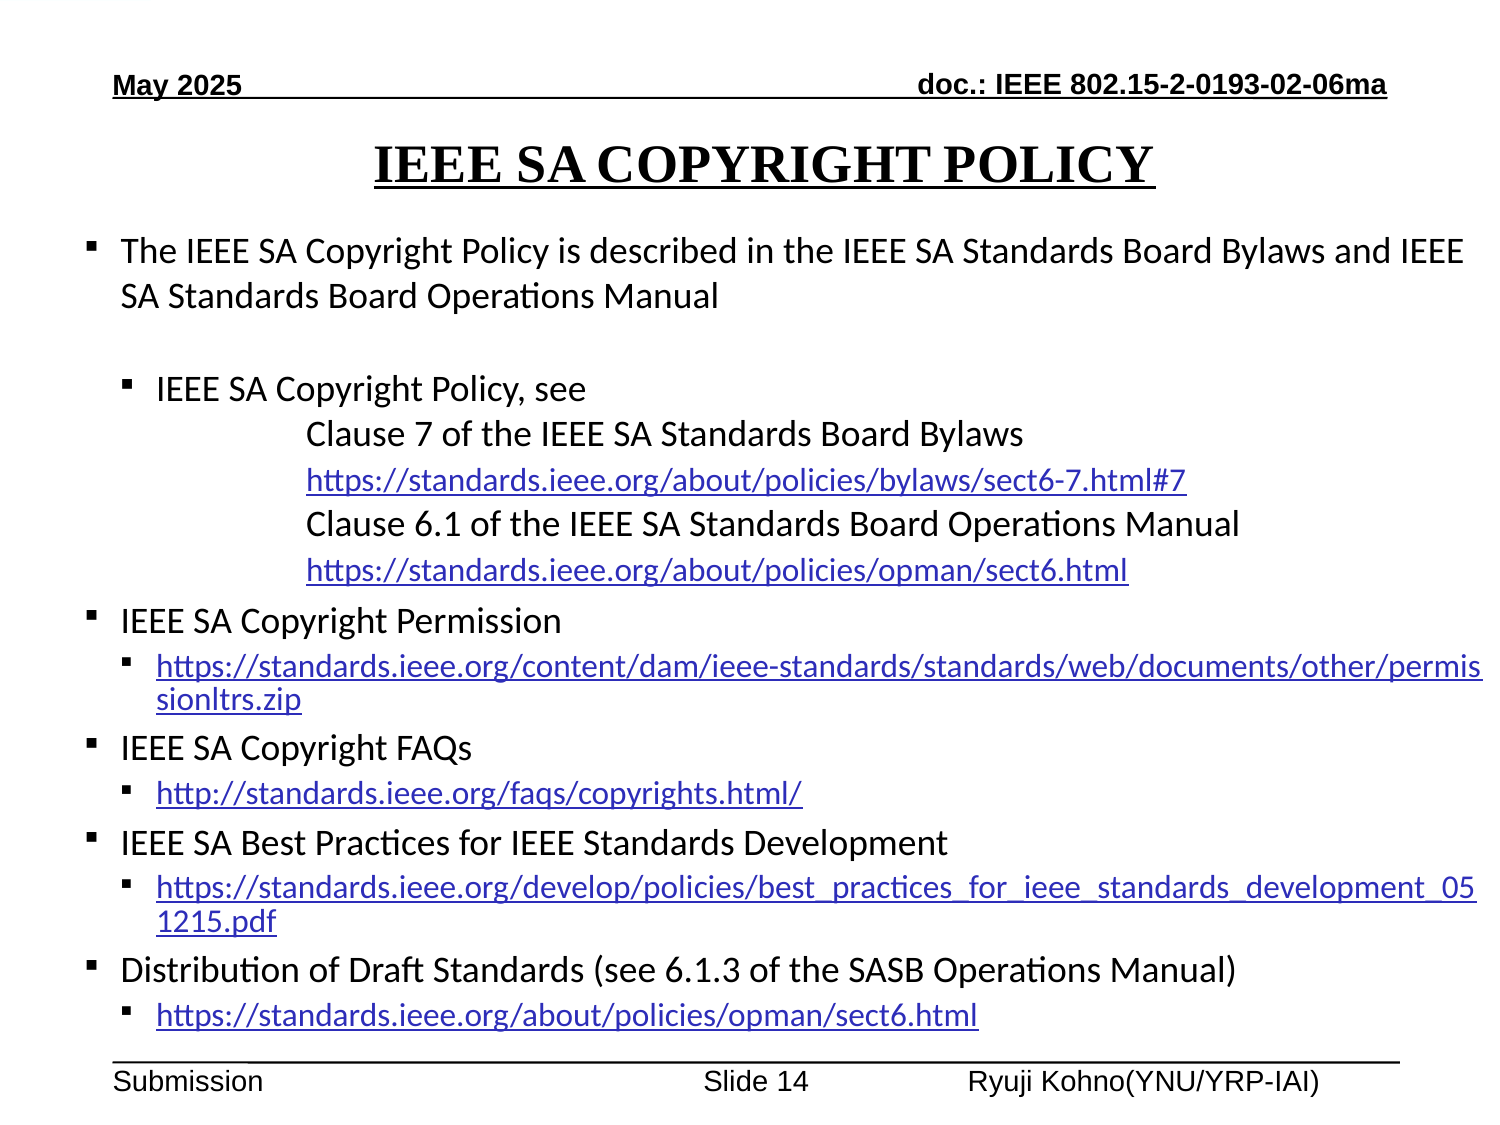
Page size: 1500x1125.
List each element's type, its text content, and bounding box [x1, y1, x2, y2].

text_box IEEE SA Copyright Policy [53, 103, 1477, 219]
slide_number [112, 65, 375, 101]
text_box The IEEE SA Copyright Policy is described in the IEEE SA Standards Board Bylaws and IEEE SA Standards Board Operations Manual IEEE SA Copyright Policy, see Clause 7 of the IEEE SA Standards Board Bylaws https://standards.ieee.org/about/policies/bylaws/sect6-7.html#7 Clause 6.1 of the IEEE SA Standards Board Operations Manual https://standards.ieee.org/about/policies/opman/sect6.html IEEE SA Copyright Permission https://standards.ieee.org/content/dam/ieee-standards/standards/web/documents/other/permissionltrs.zip IEEE SA Copyright FAQs http://standards.ieee.org/faqs/copyrights.html/ IEEE SA Best Practices for IEEE Standards Development https://standards.ieee.org/develop/policies/best_practices_for_ieee_standards_development_051215.pdf Distribution of Draft Standards (see 6.1.3 of the SASB Operations Manual) https://standards.ieee.org/about/policies/opman/sect6.html [70, 218, 1500, 951]
slide_number Slide 14 [701, 1062, 811, 1098]
